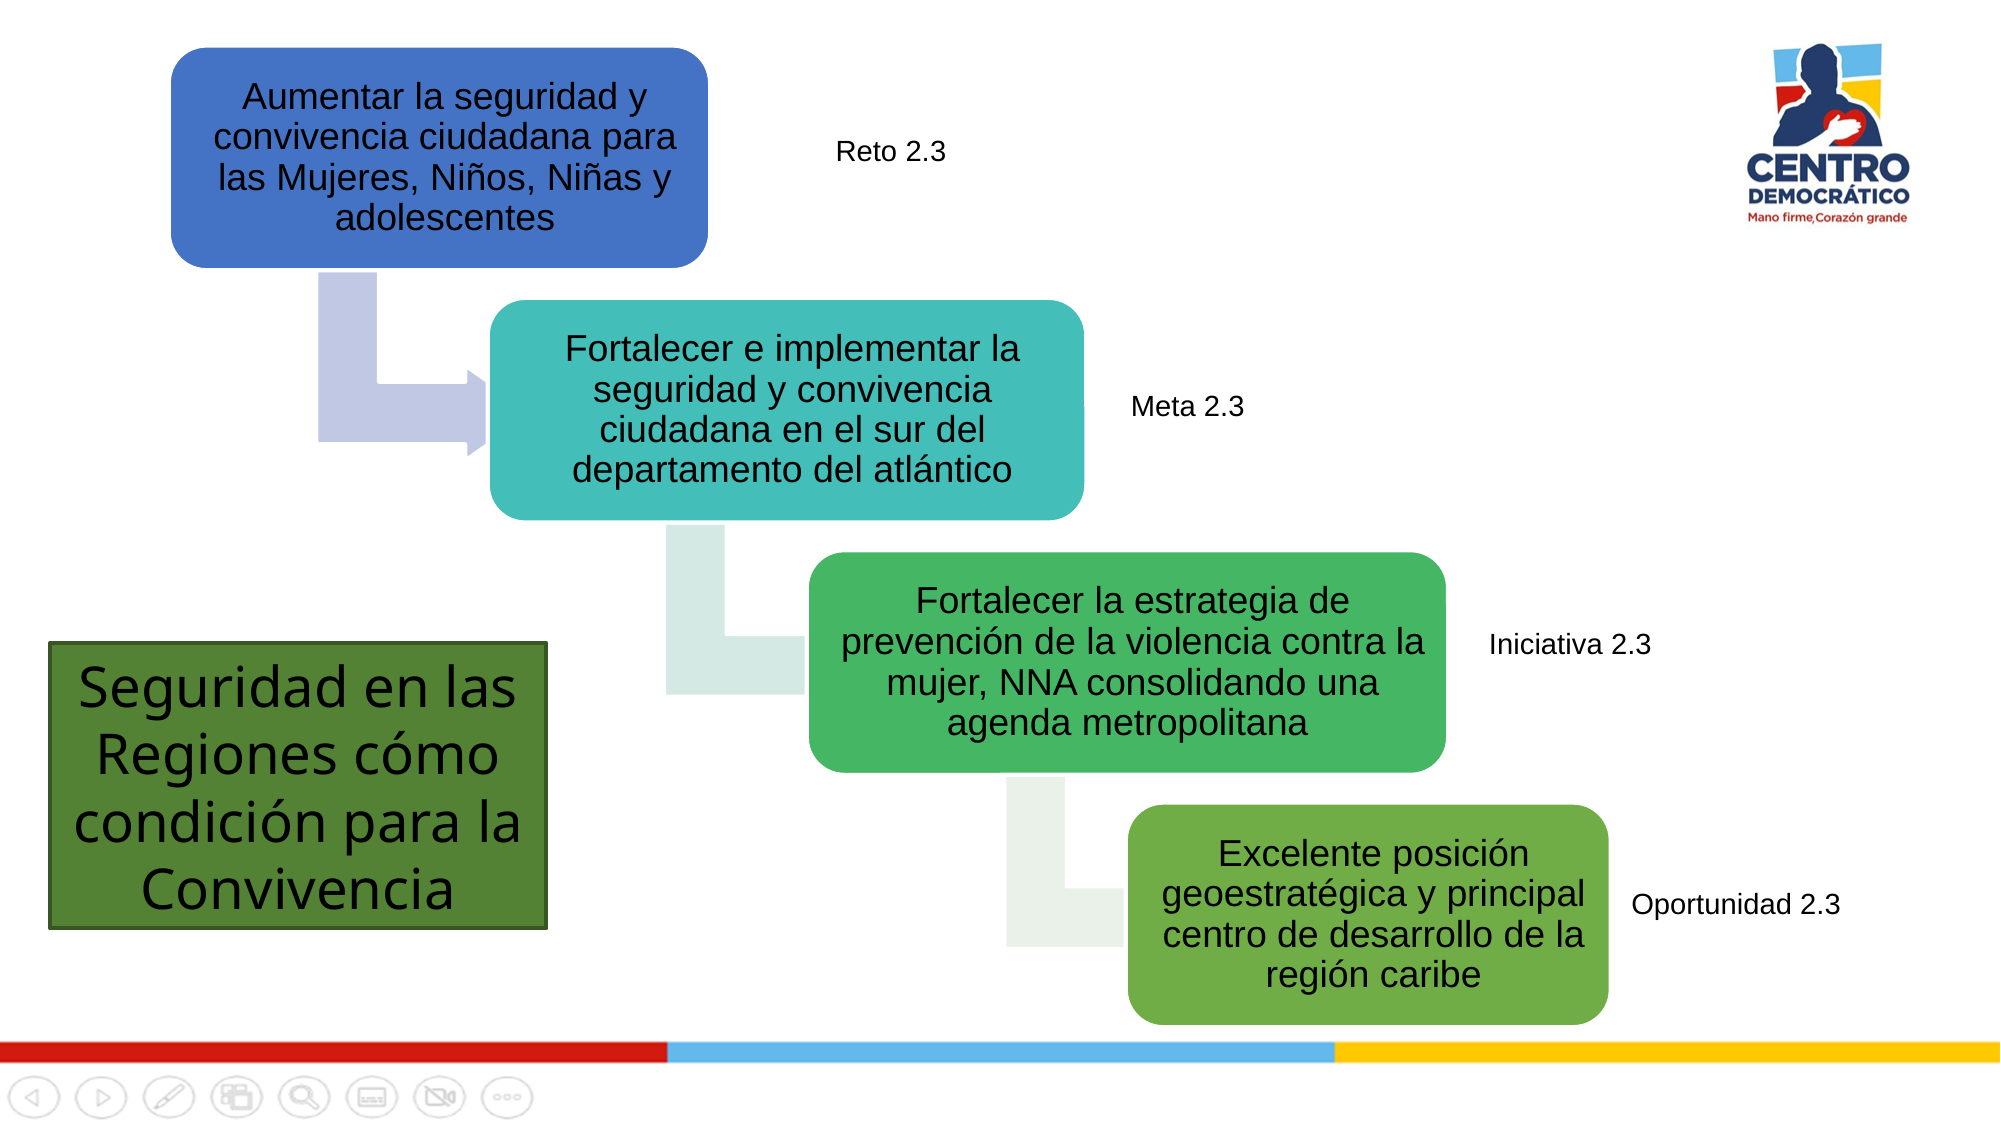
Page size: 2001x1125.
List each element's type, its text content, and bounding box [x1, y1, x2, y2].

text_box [42, 39, 1737, 1034]
text_box Oportunidad 2.3 [1741, 877, 1857, 928]
picture [0, 0, 2000, 1125]
